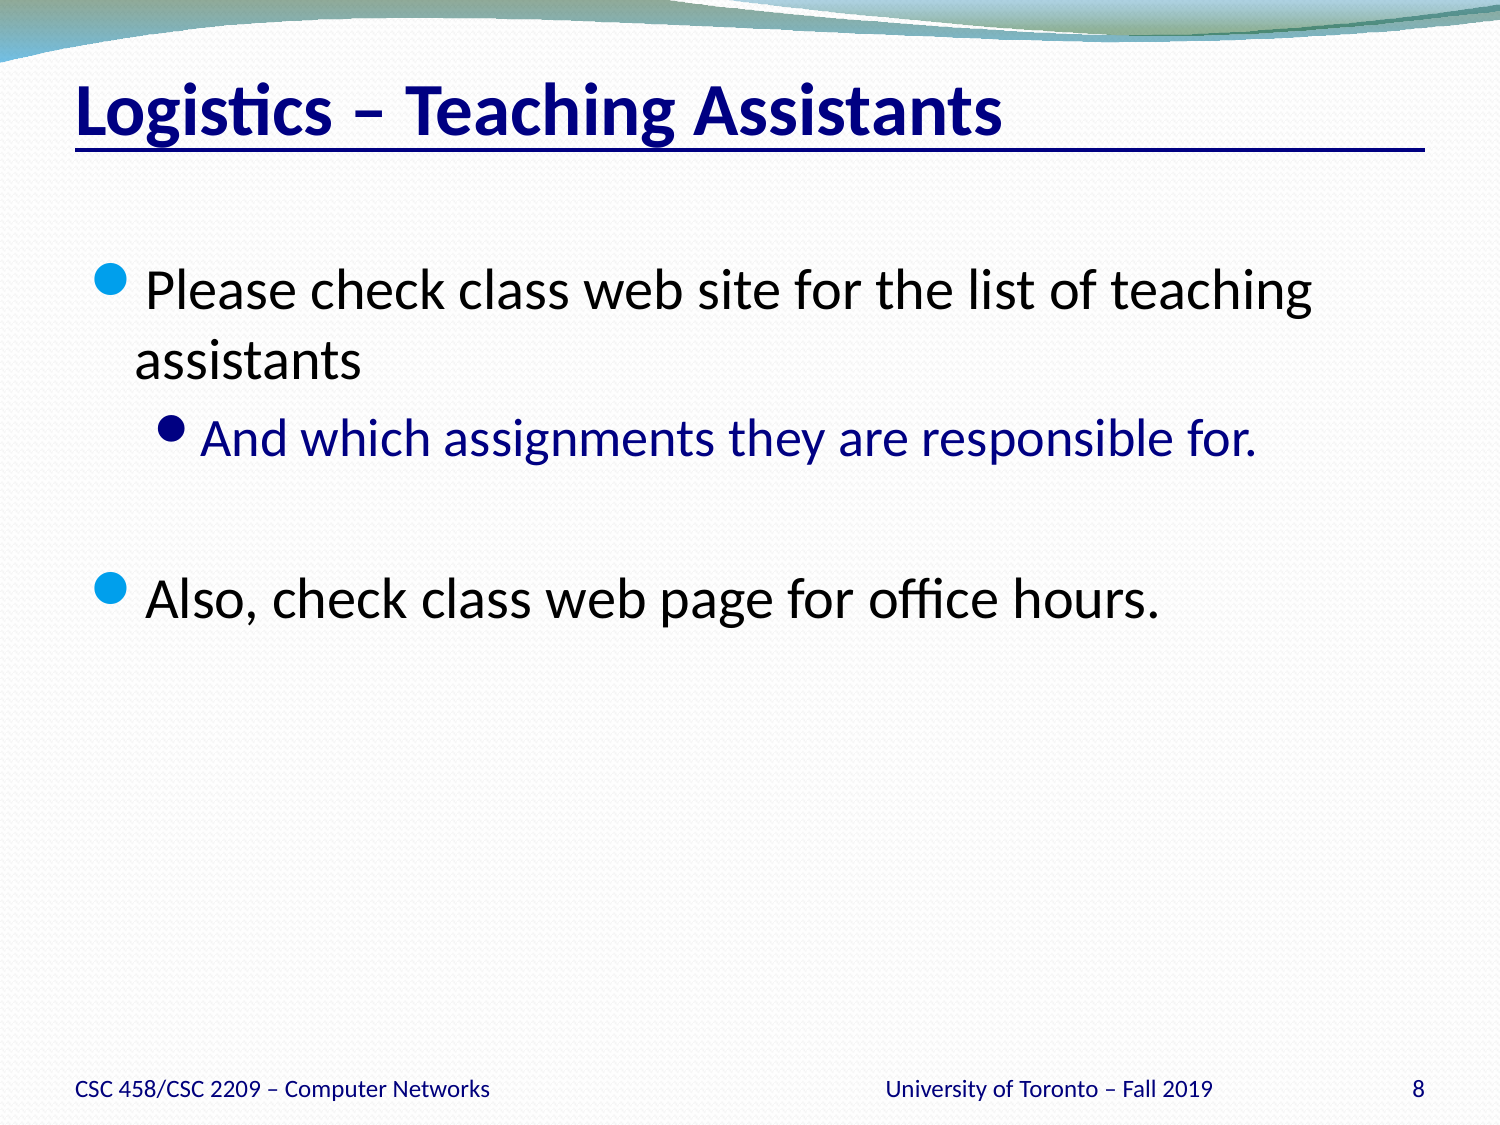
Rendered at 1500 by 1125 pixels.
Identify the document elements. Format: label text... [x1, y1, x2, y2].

slide_number CSC 458/CSC 2209 – Computer Networks [75, 1042, 800, 1103]
list Please check class web site for the list of teaching assistants And which assignments they are responsible for. Also, check class web page for office hours. [75, 162, 1425, 1038]
slide_number 8 [1299, 1042, 1425, 1103]
title Logistics – Teaching Assistants [75, 50, 1425, 150]
footer University of Toronto – Fall 2019 [812, 1042, 1288, 1103]
